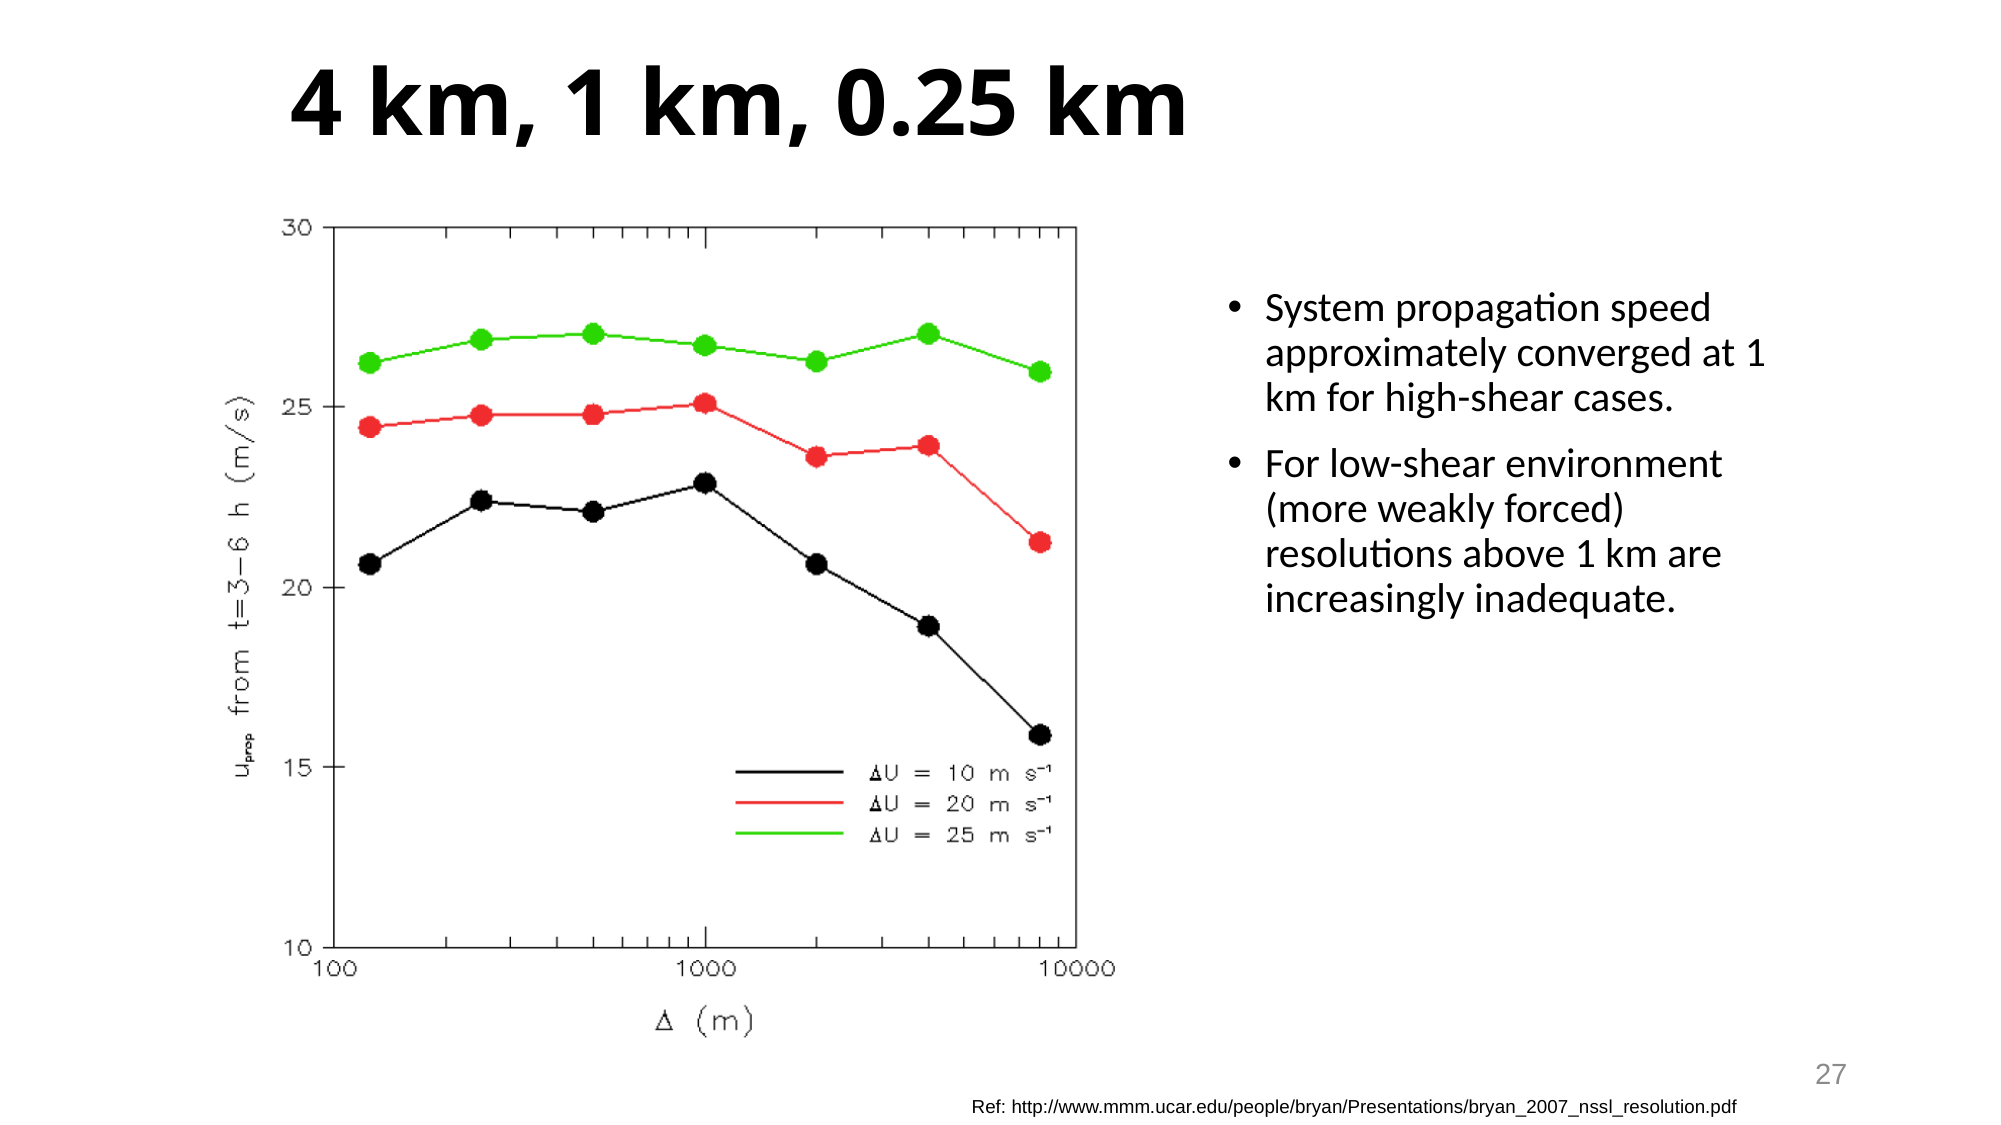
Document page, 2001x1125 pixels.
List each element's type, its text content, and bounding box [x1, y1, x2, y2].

list System propagation speed approximately converged at 1 km for high-shear cases. For low-shear environment (more weakly forced) resolutions above 1 km are increasingly inadequate. [1212, 212, 1783, 888]
slide_number 27 [1412, 1042, 1863, 1103]
picture [156, 178, 1132, 1043]
text_box Ref: http://www.mmm.ucar.edu/people/bryan/Presentations/bryan_2007_nssl_resolution.pdf [956, 1087, 1751, 1125]
title 4 km, 1 km, 0.25 km [275, 24, 1725, 188]
